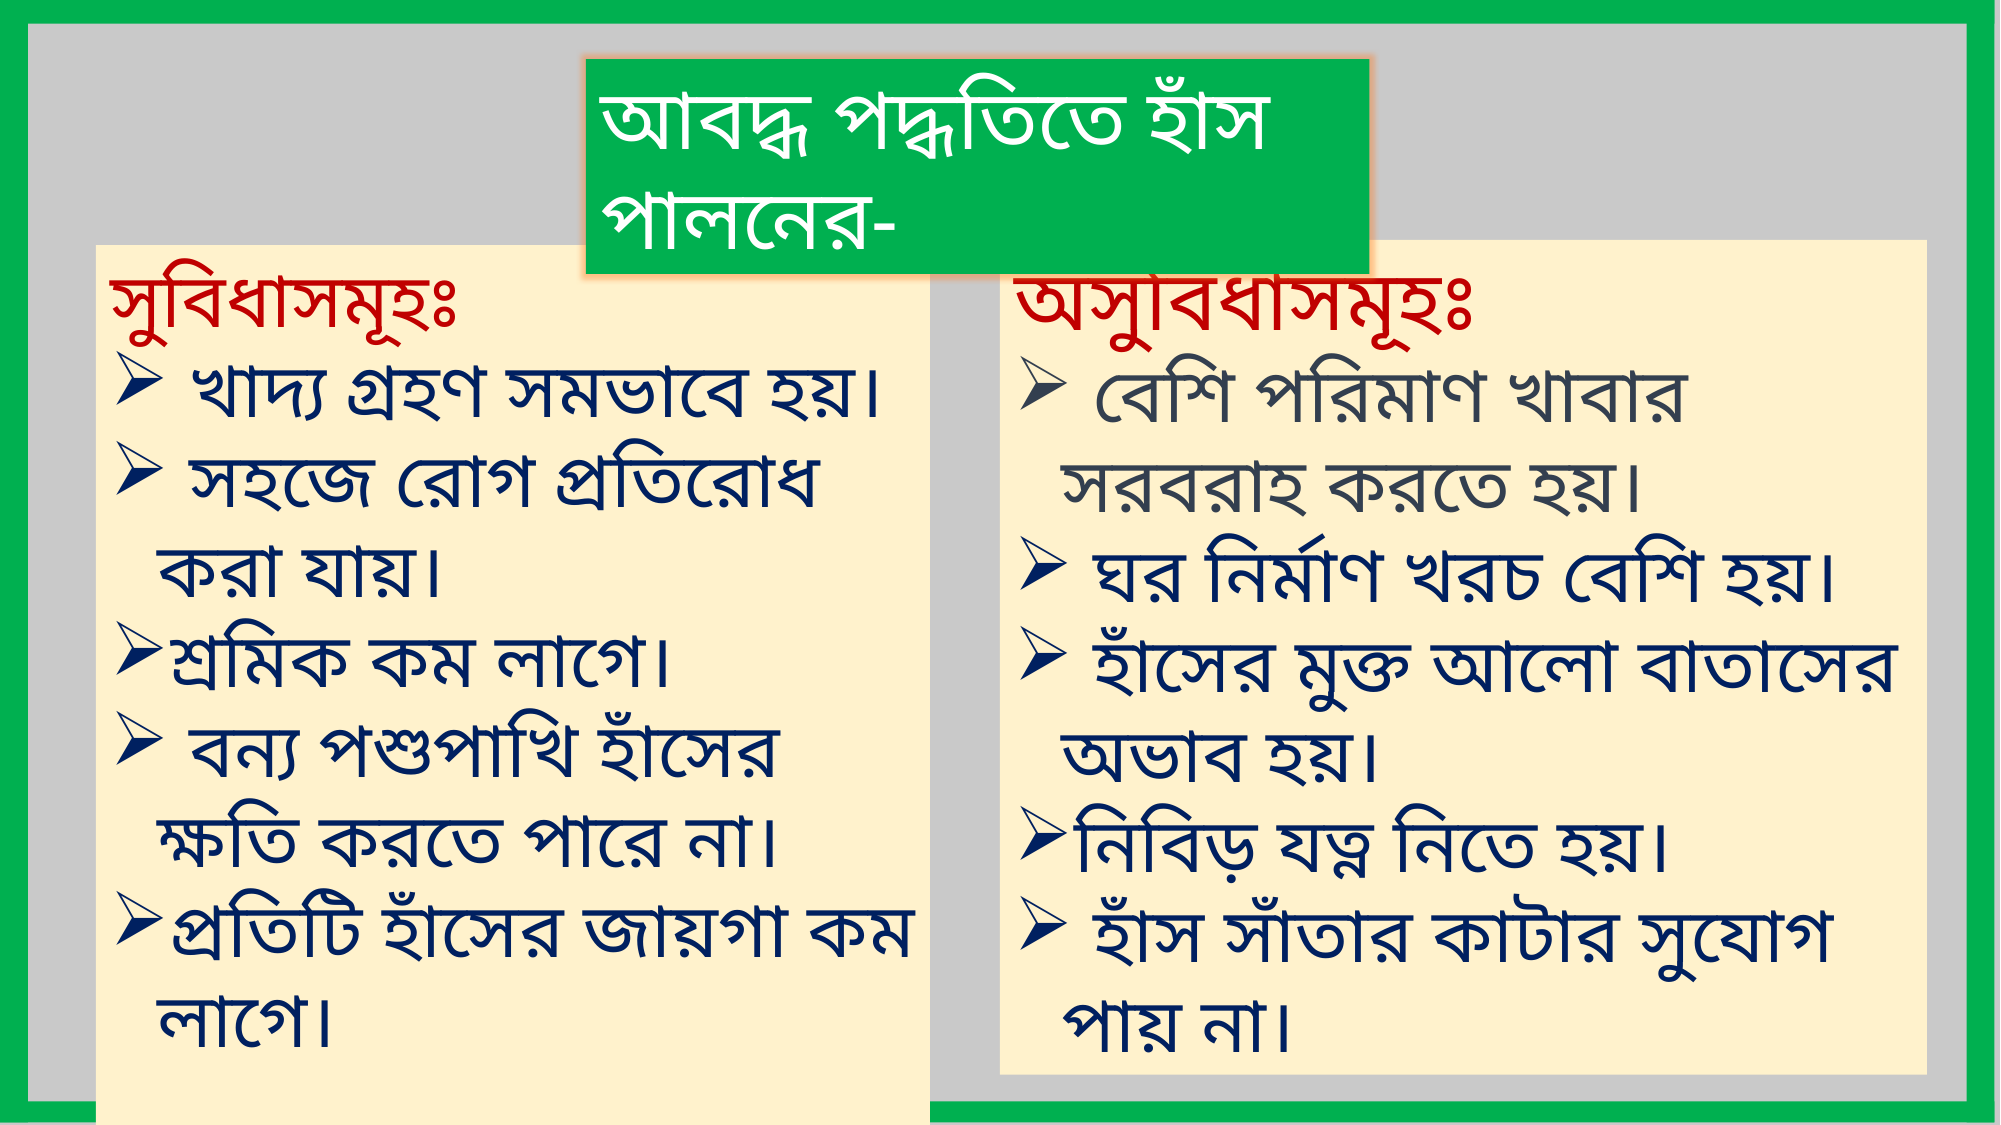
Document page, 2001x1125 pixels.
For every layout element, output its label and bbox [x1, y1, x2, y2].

text_box [0, 0, 1995, 1123]
